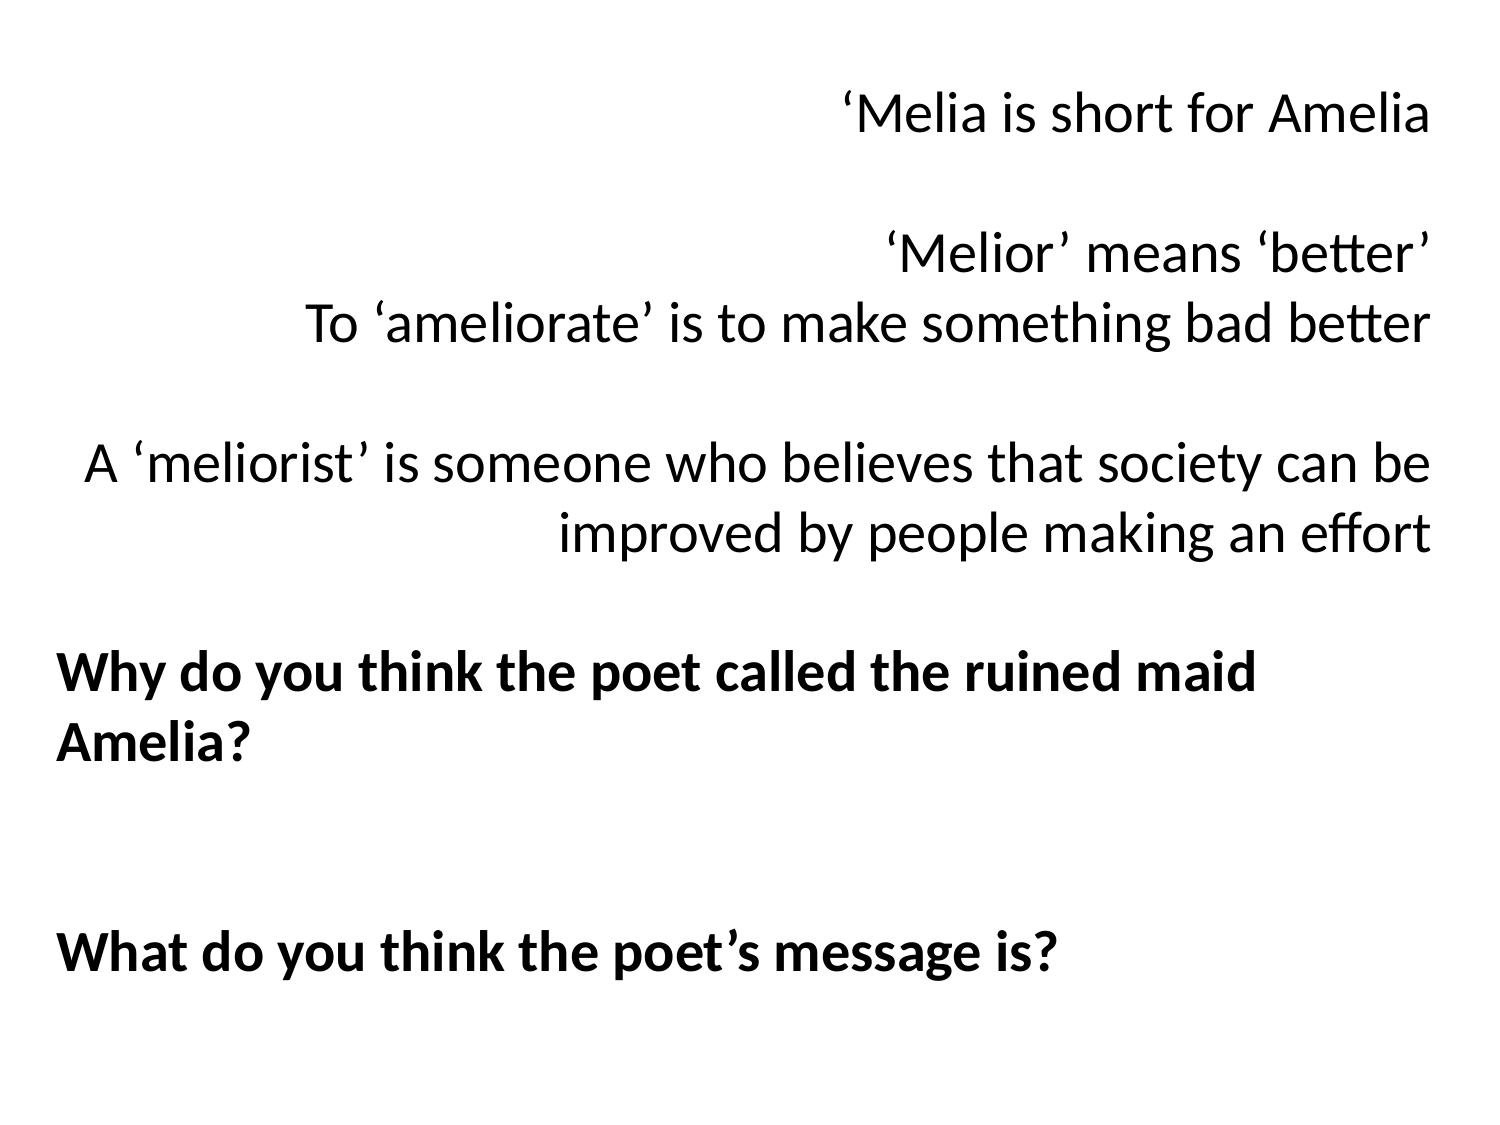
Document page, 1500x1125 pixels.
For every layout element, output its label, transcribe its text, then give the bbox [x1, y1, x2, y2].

text_box ‘Melia is short for Amelia ‘Melior’ means ‘better’ To ‘ameliorate’ is to make something bad better A ‘meliorist’ is someone who believes that society can be improved by people making an effort Why do you think the poet called the ruined maid Amelia? What do you think the poet’s message is? [41, 66, 1447, 991]
